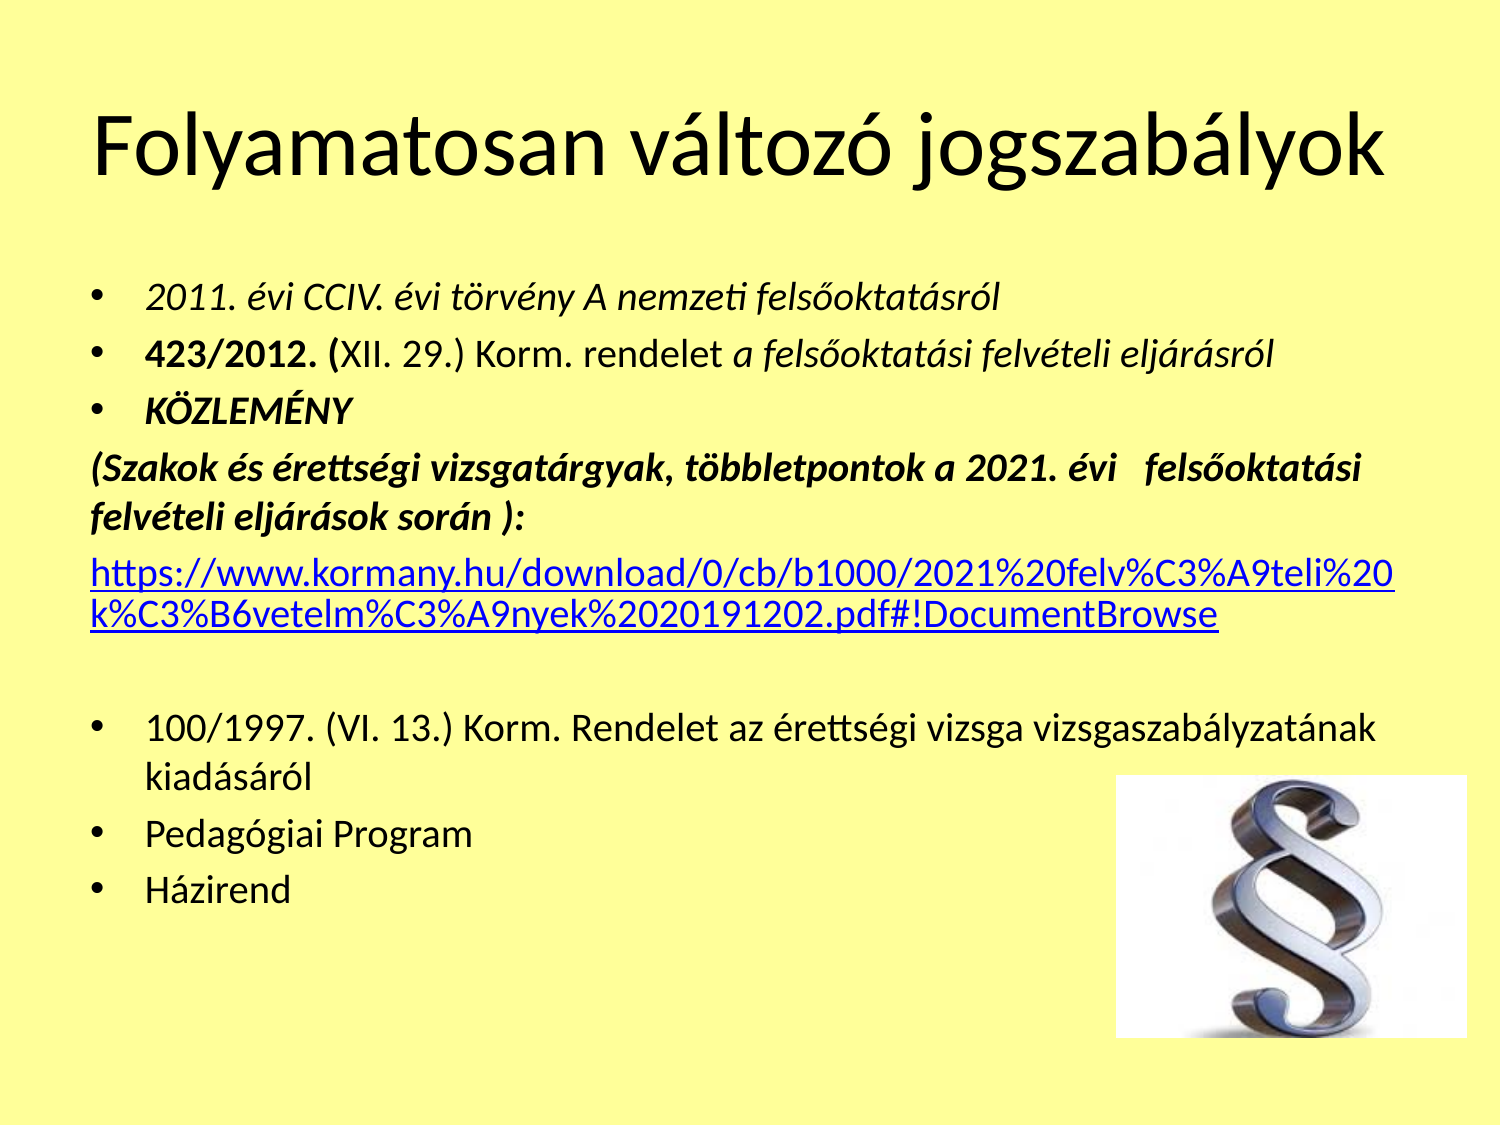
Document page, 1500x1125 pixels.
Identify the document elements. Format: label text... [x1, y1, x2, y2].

title Folyamatosan változó jogszabályok [75, 45, 1425, 233]
picture [1115, 774, 1467, 1038]
list 2011. évi CCIV. évi törvény A nemzeti felsőoktatásról 423/2012. (XII. 29.) Korm. rendelet a felsőoktatási felvételi eljárásról KÖZLEMÉNY (Szakok és érettségi vizsgatárgyak, többletpontok a 2021. évi felsőoktatási felvételi eljárások során ): https://www.kormany.hu/download/0/cb/b1000/2021%20felv%C3%A9teli%20k%C3%B6vetelm%C3%A9nyek%2020191202.pdf#!DocumentBrowse 100/1997. (VI. 13.) Korm. Rendelet az érettségi vizsga vizsgaszabályzatának kiadásáról Pedagógiai Program Házirend [75, 262, 1425, 1005]
